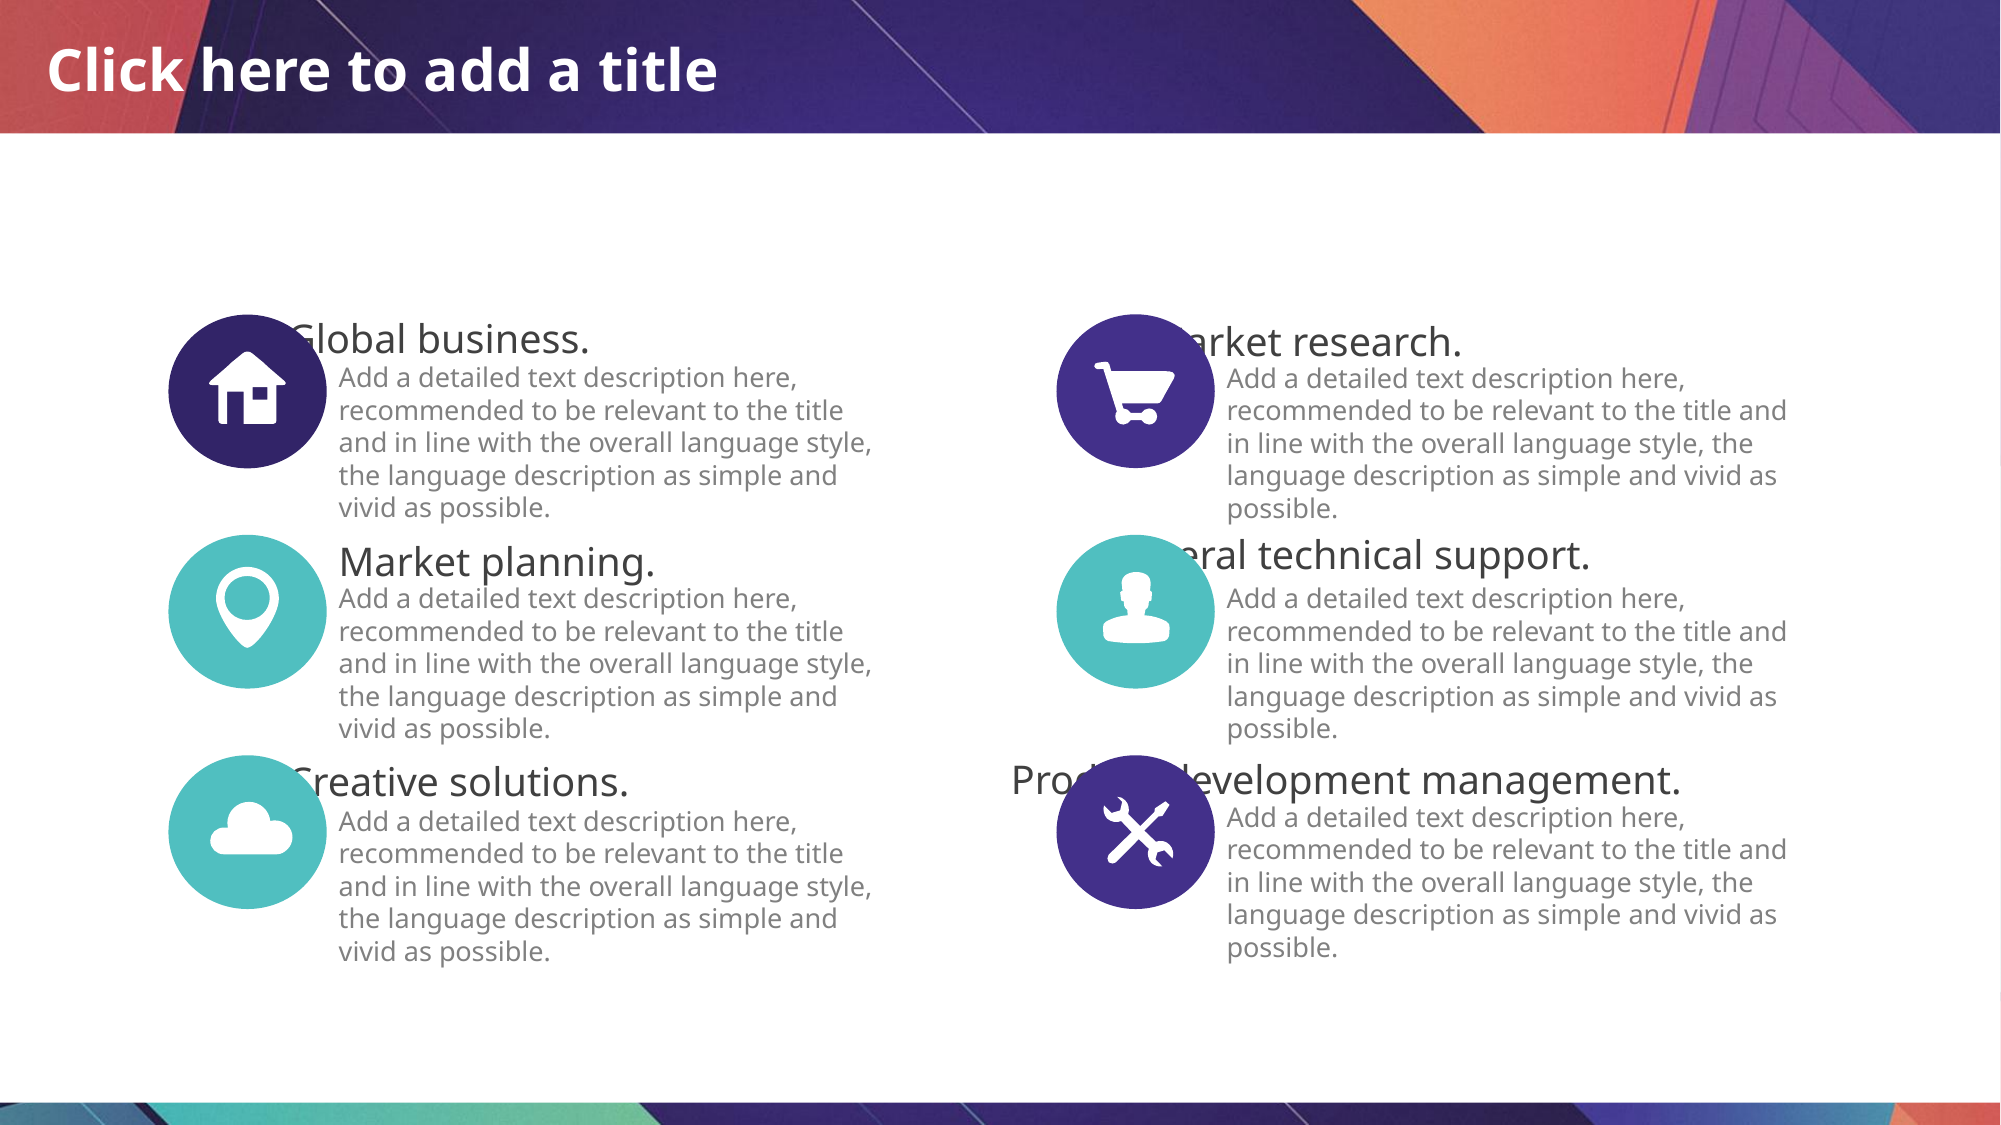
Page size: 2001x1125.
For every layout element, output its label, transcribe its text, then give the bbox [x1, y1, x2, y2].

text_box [168, 755, 913, 910]
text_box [1056, 314, 1807, 469]
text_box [1056, 529, 1807, 689]
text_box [1056, 754, 1807, 910]
picture [0, 0, 2001, 1125]
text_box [168, 314, 913, 469]
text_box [168, 534, 913, 689]
title Click here to add a title [31, 30, 1757, 115]
